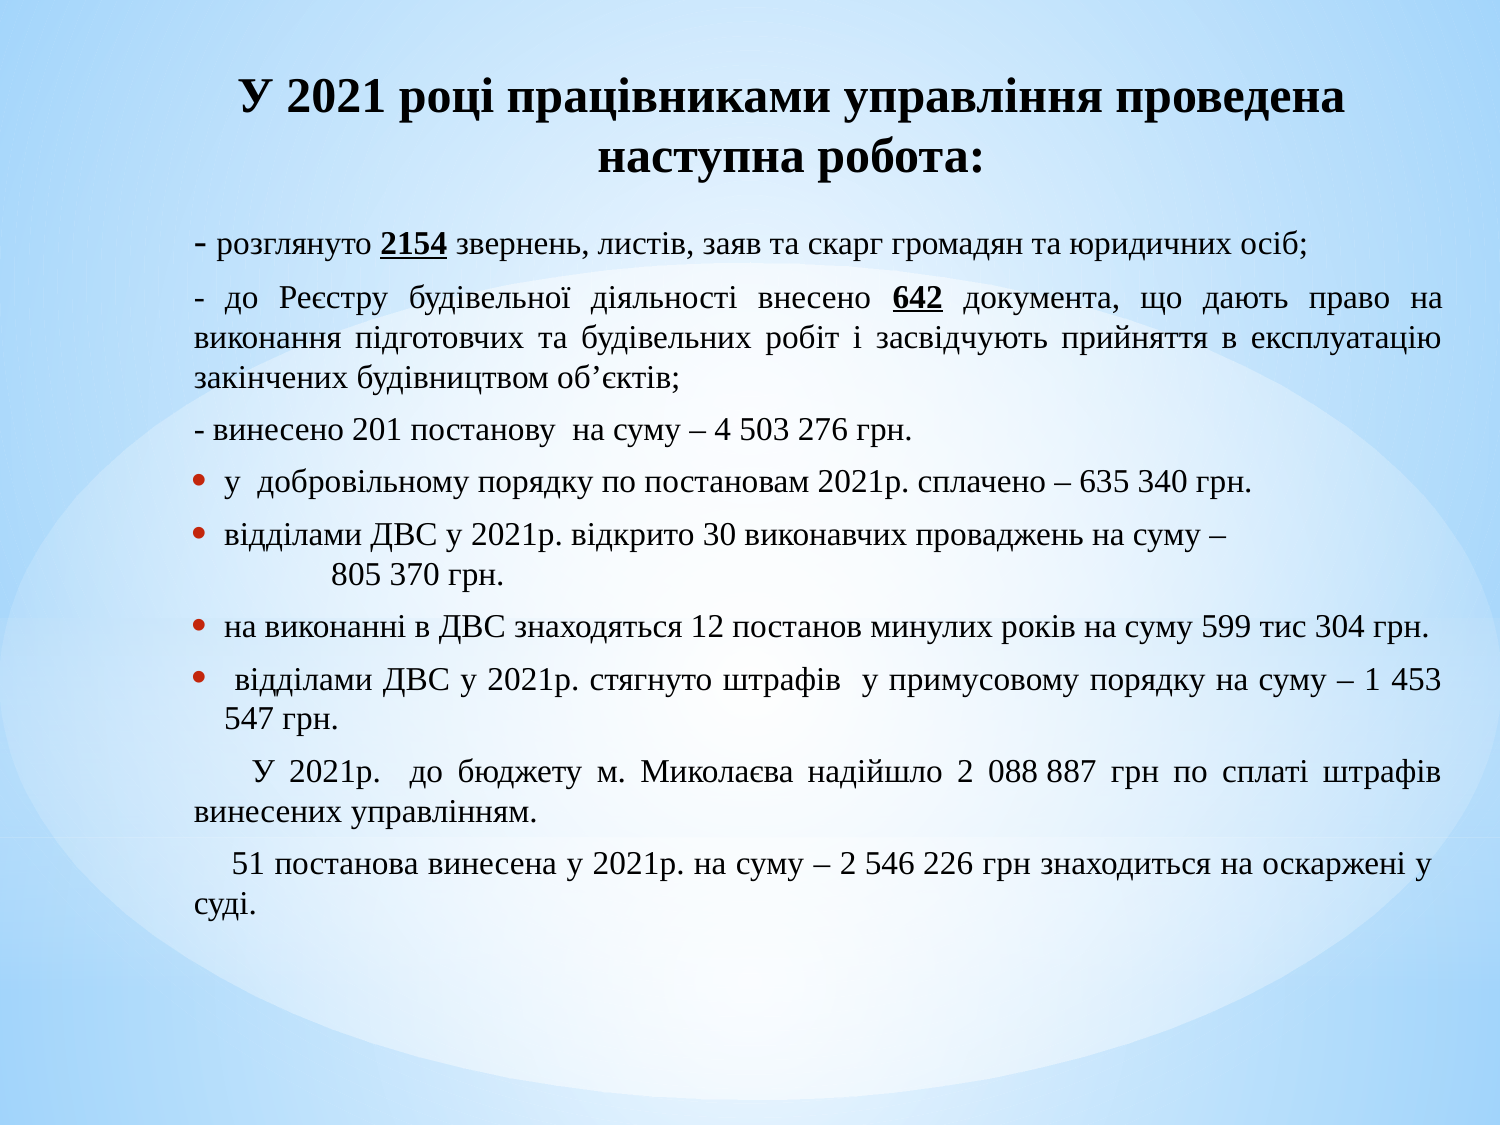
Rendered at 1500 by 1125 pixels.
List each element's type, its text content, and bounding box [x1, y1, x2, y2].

list - розглянуто 2154 звернень, листів, заяв та скарг громадян та юридичних осіб; - до Реєстру будівельної діяльності внесено 642 документа, що дають право на виконання підготовчих та будівельних робіт і засвідчують прийняття в експлуатацію закінчених будівництвом об’єктів; - винесено 201 постанову на суму – 4 503 276 грн. у добровільному порядку по постановам 2021р. сплачено – 635 340 грн. відділами ДВС у 2021р. відкрито 30 виконавчих проваджень на суму – 805 370 грн. на виконанні в ДВС знаходяться 12 постанов минулих років на суму 599 тис 304 грн. відділами ДВС у 2021р. стягнуто штрафів у примусовому порядку на суму – 1 453 547 грн. У 2021р. до бюджету м. Миколаєва надійшло 2 088 887 грн по сплаті штрафів винесених управлінням. 51 постанова винесена у 2021р. на суму – 2 546 226 грн знаходиться на оскаржені у суді. [171, 208, 1459, 1000]
title У 2021 році працівниками управління проведена наступна робота: [171, 54, 1412, 208]
